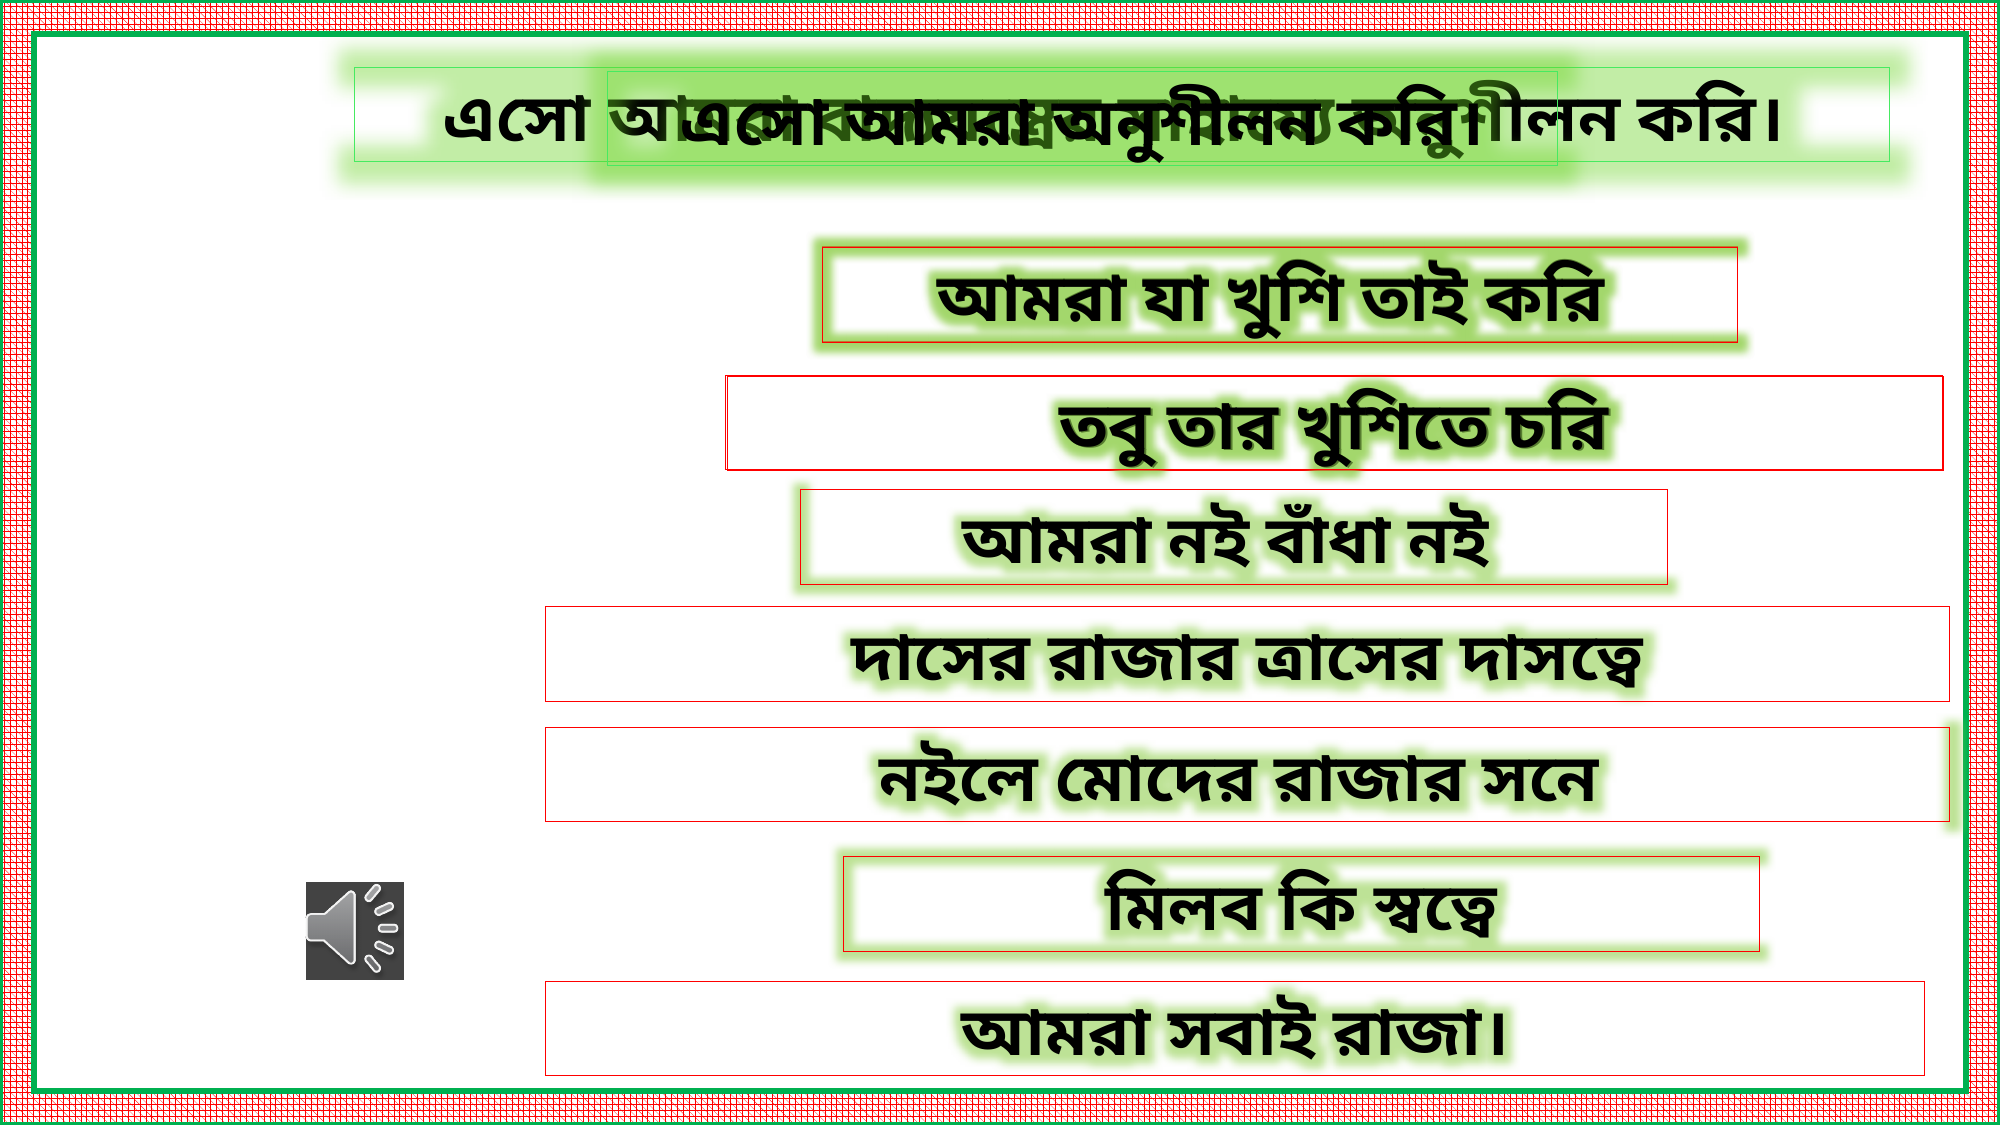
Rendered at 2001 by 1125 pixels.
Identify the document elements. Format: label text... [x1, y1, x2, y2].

text_box এসো আমরা বাদ্যযন্ত্রের সাহায্যে অনুশীলন করি। [354, 67, 579, 162]
text_box নইলে মোদের রাজার সনে [545, 727, 1950, 822]
text_box এসো আমরা বাদ্যযন্ত্রের সাহায্যে অনুশীলন করি। [1588, 67, 1890, 162]
text_box এসো আমরা অনুশীলন করি। [607, 71, 1558, 166]
text_box [0, 0, 2000, 1125]
text_box মিলব কি স্বত্বে [843, 856, 1760, 952]
text_box তবু তার খুশিতে চরি [725, 375, 1943, 470]
text_box আমরা যা খুশি তাই করি [822, 247, 1738, 343]
text_box আমরা সবাই রাজা। [545, 981, 1925, 1076]
text_box আমরা নই বাঁধা নই [800, 489, 1668, 585]
picture [304, 881, 405, 982]
text_box দাসের রাজার ত্রাসের দাসত্বে [545, 606, 1950, 702]
